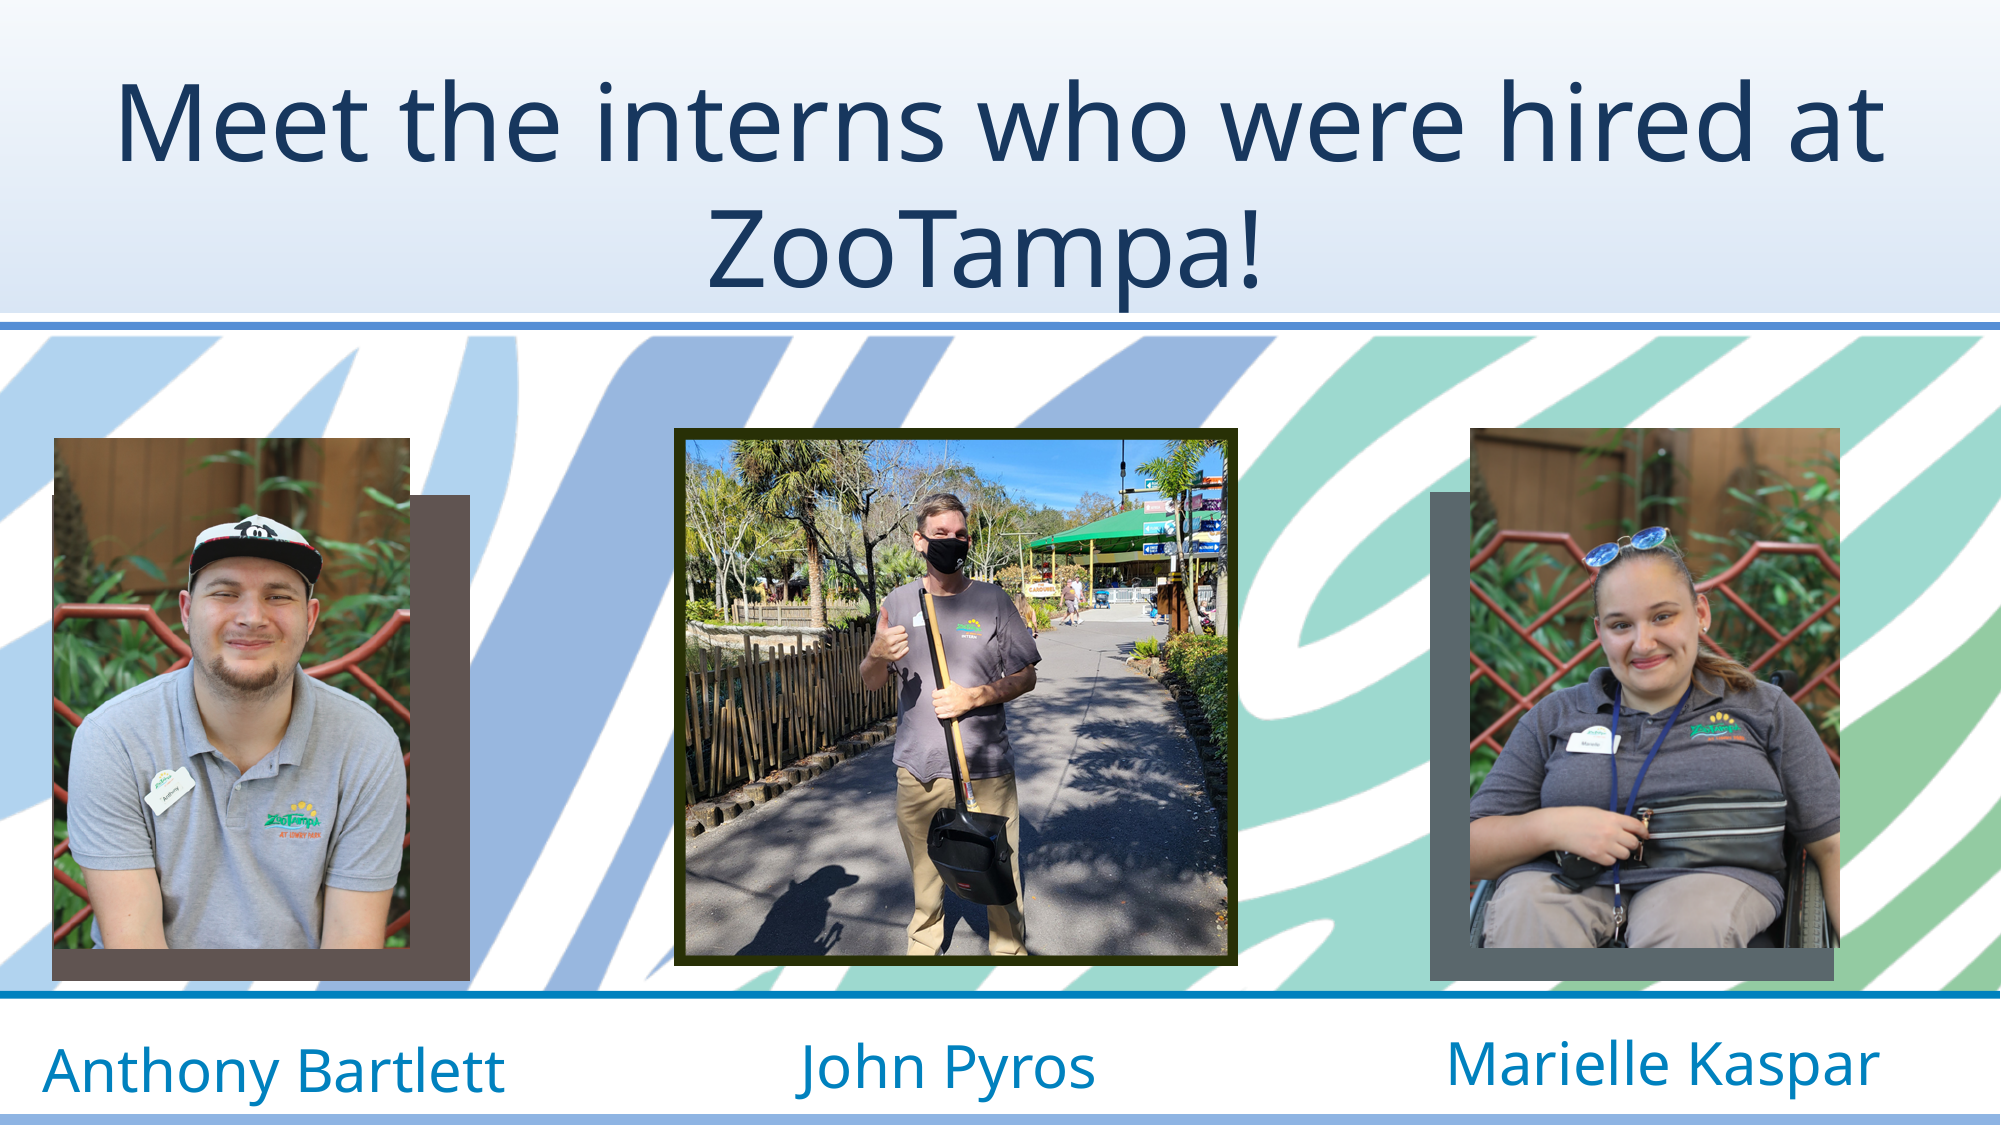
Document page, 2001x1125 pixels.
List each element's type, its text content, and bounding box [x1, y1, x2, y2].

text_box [0, 1005, 2000, 1115]
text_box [51, 494, 471, 982]
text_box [0, 312, 2000, 333]
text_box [1429, 491, 1835, 982]
picture [0, 334, 2000, 990]
text_box Meet the interns who were hired at ZooTampa! [112, 56, 1888, 310]
